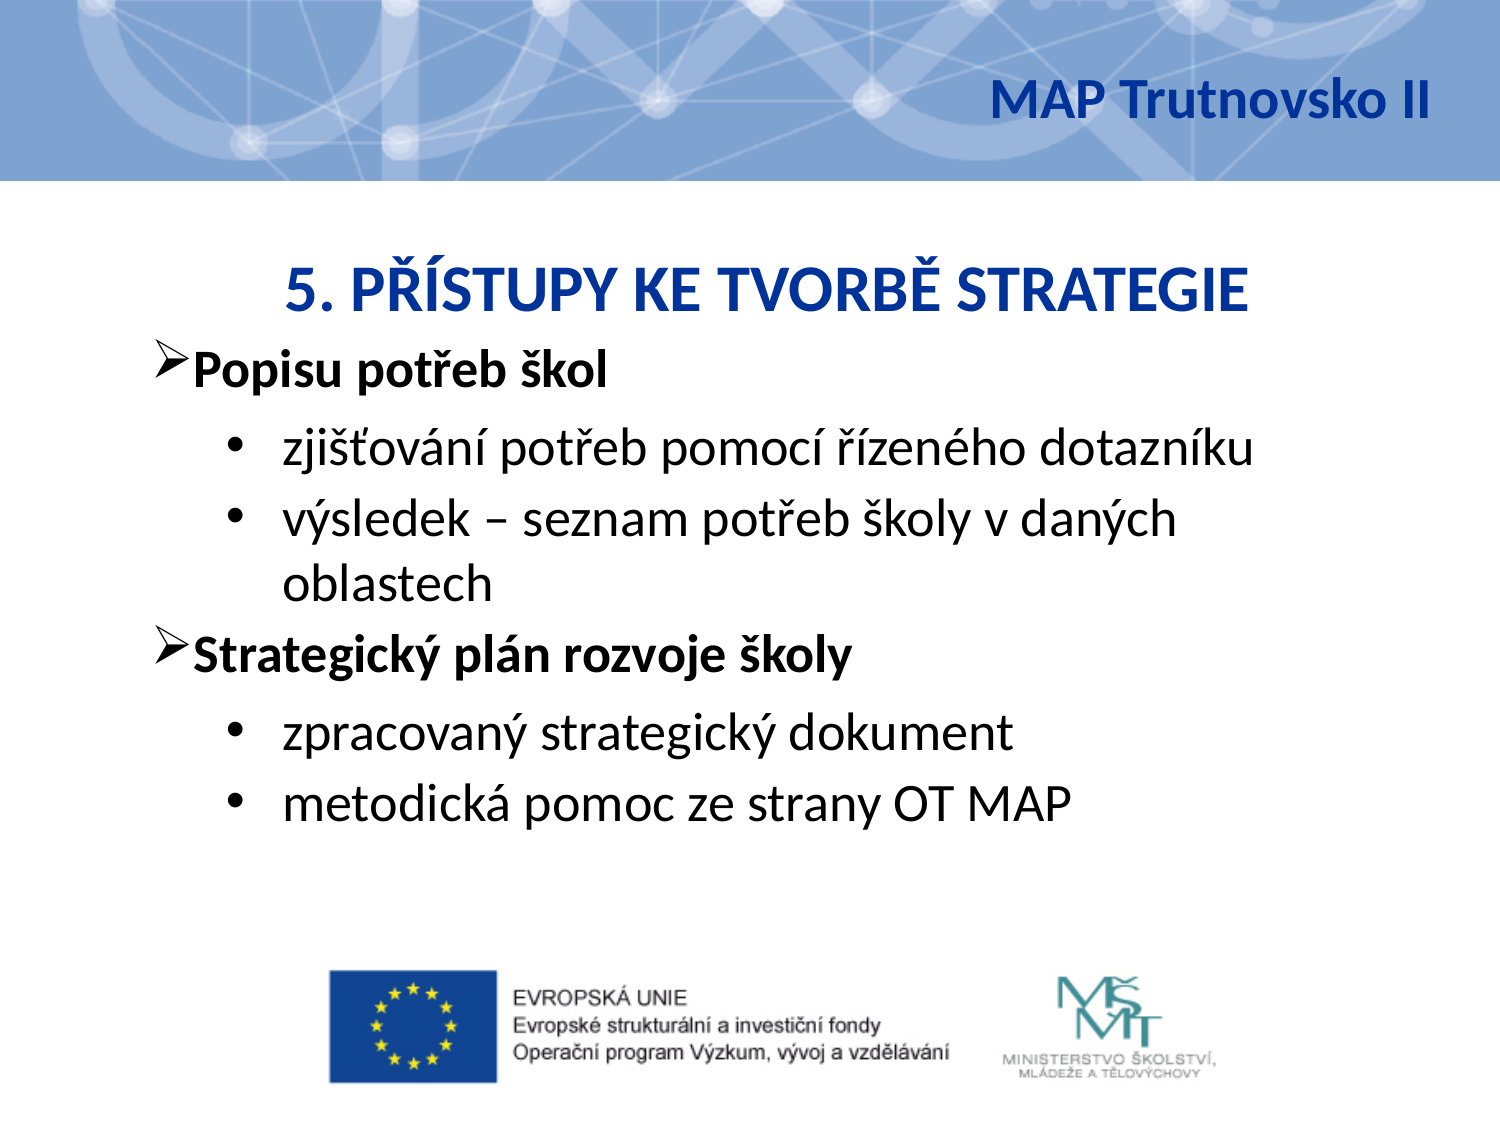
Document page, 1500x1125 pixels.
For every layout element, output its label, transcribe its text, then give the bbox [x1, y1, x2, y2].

picture [270, 916, 1265, 1094]
title 5. Přístupy ke tvorbě strategie [112, 243, 1424, 326]
picture [0, 0, 1500, 181]
subtitle Popisu potřeb škol zjišťování potřeb pomocí řízeného dotazníku výsledek – seznam potřeb školy v daných oblastech Strategický plán rozvoje školy zpracovaný strategický dokument metodická pomoc ze strany OT MAP [135, 325, 1335, 846]
